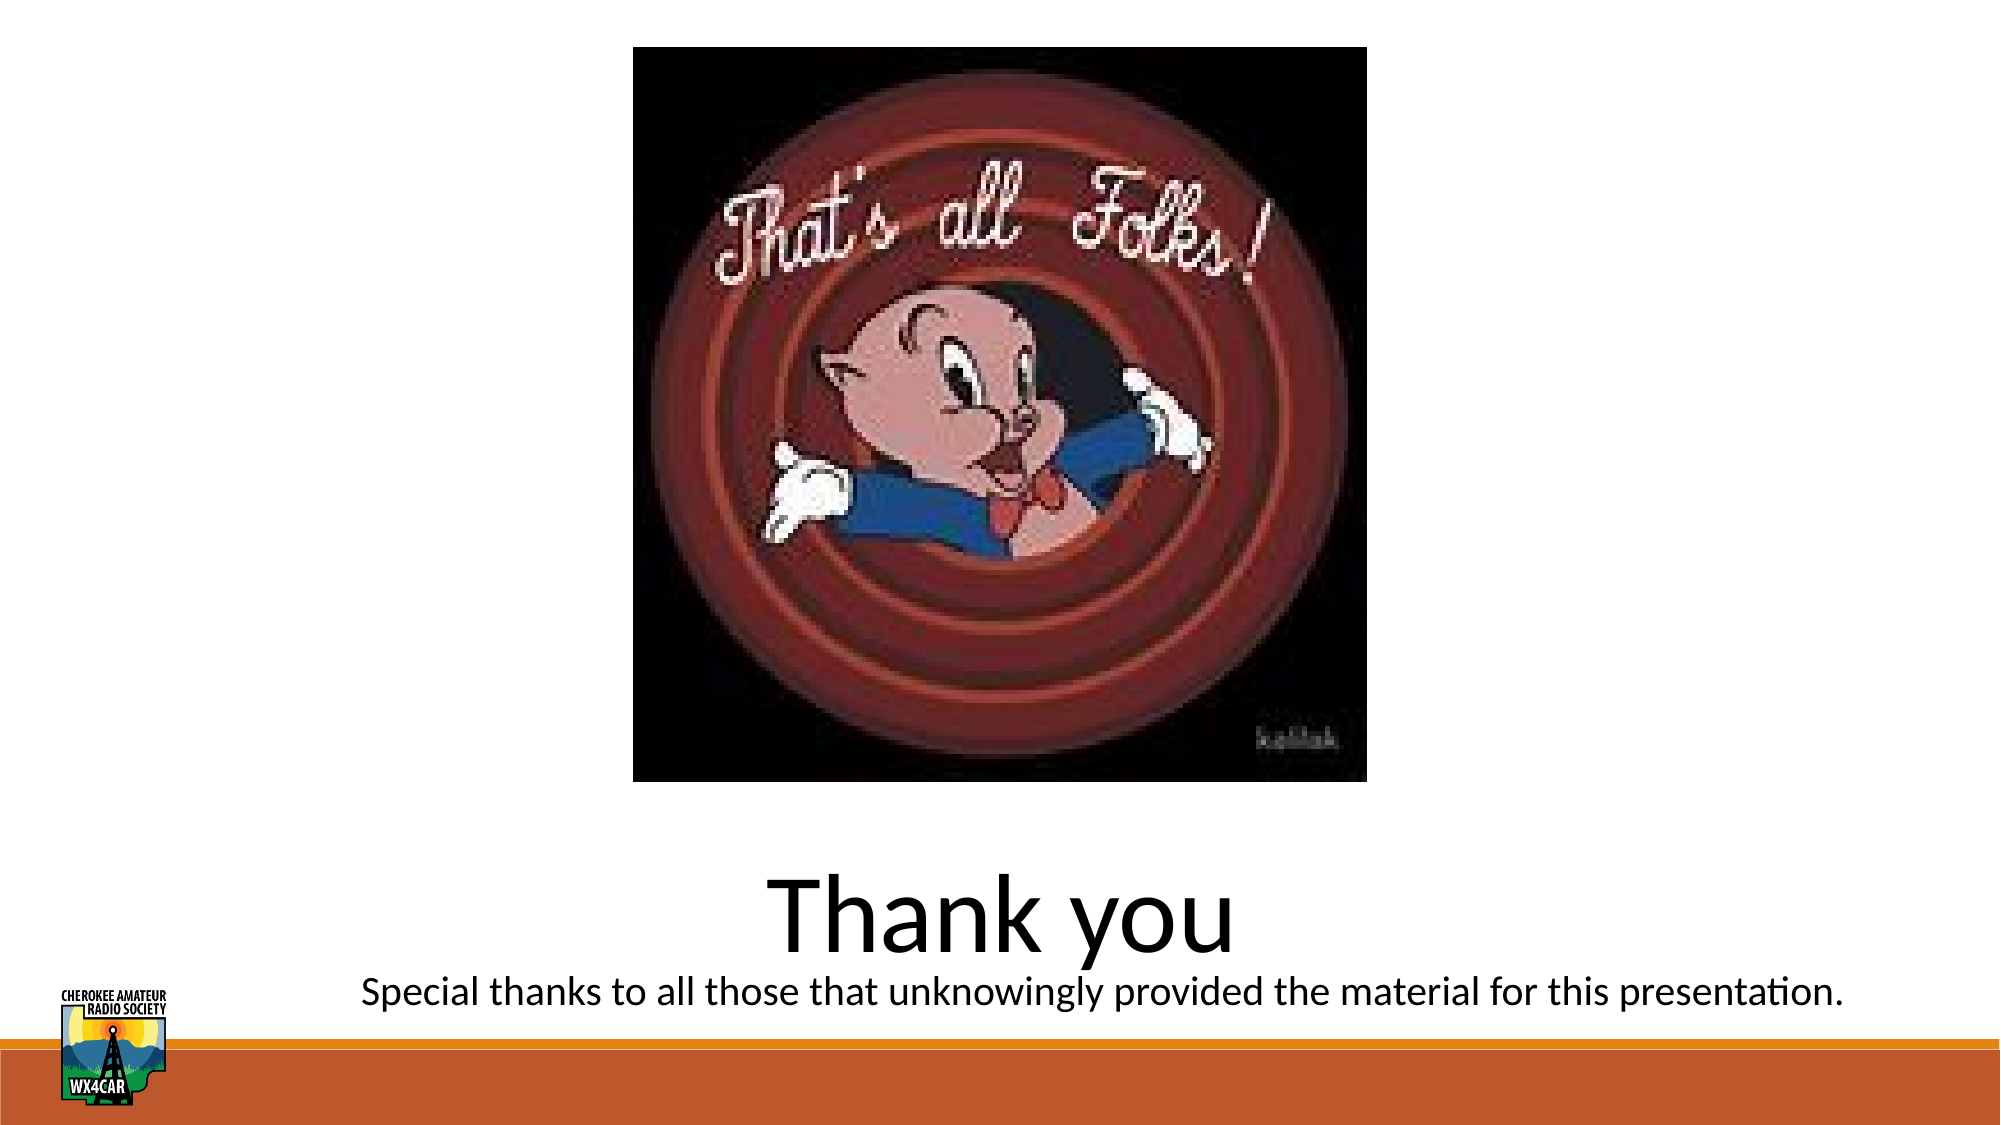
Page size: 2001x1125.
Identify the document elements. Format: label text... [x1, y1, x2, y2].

text_box Special thanks to all those that unknowingly provided the material for this presentation. [345, 956, 1876, 1022]
text_box Thank you [323, 473, 1680, 1033]
picture [32, 980, 202, 1119]
picture [632, 47, 1368, 782]
